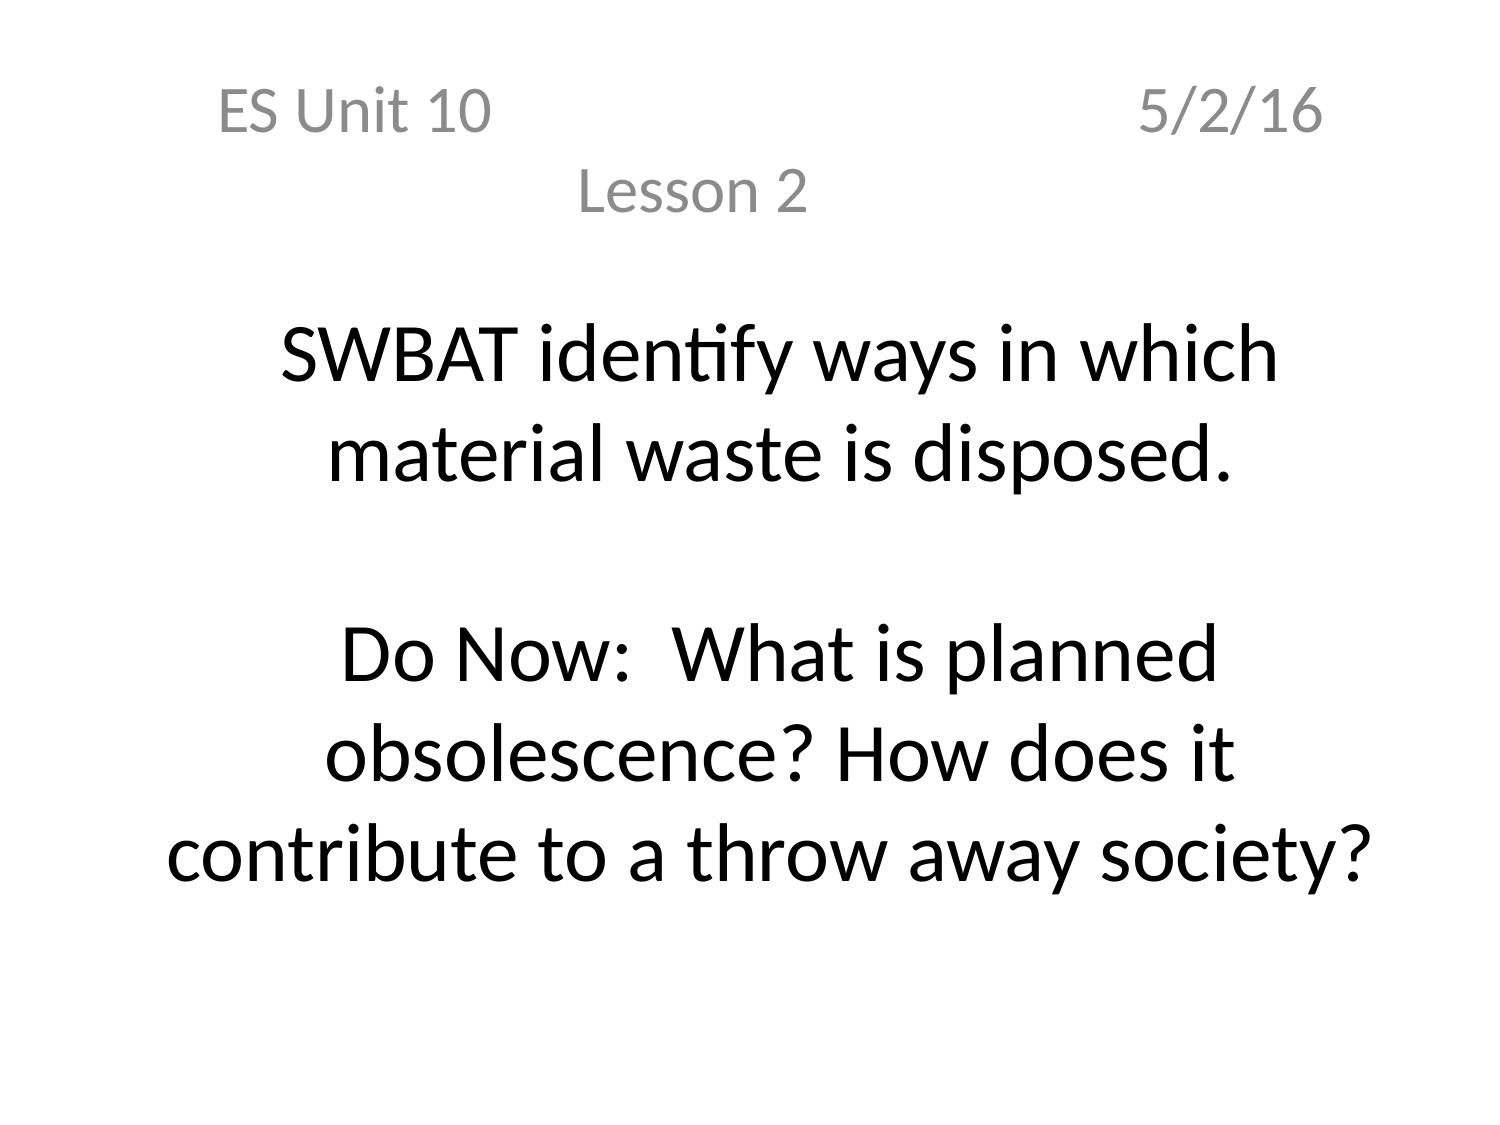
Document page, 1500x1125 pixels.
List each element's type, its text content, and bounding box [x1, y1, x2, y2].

subtitle ES Unit 10 5/2/16 Lesson 2 [202, 58, 1365, 347]
title SWBAT identify ways in which material waste is disposed. Do Now: What is planned obsolescence? How does it contribute to a throw away society? [143, 527, 1419, 769]
